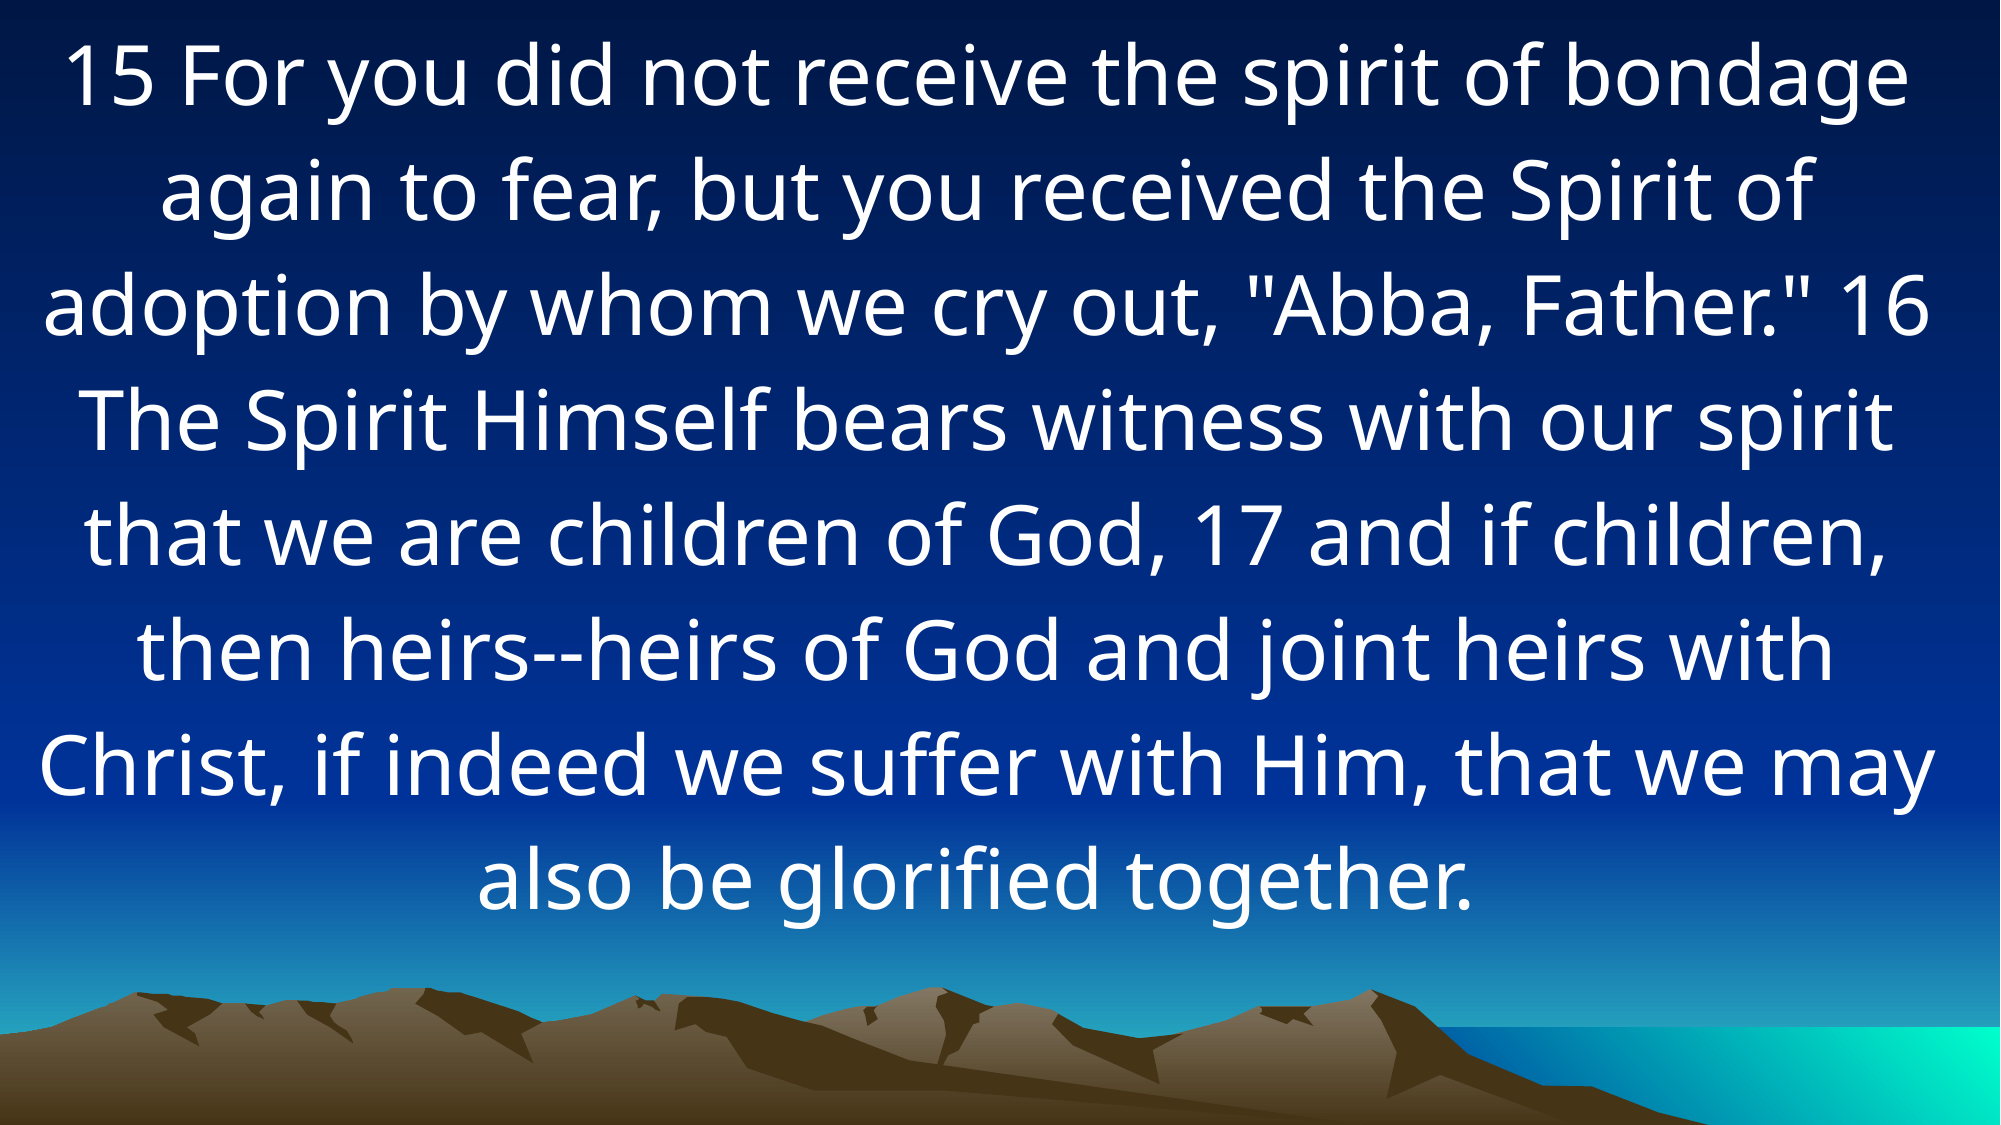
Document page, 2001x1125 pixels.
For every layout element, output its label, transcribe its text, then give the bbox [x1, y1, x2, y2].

text_box 15 For you did not receive the spirit of bondage again to fear, but you received the Spirit of adoption by whom we cry out, "Abba, Father." 16 The Spirit Himself bears witness with our spirit that we are children of God, 17 and if children, then heirs--heirs of God and joint heirs with Christ, if indeed we suffer with Him, that we may also be glorified together. [12, 0, 1963, 988]
